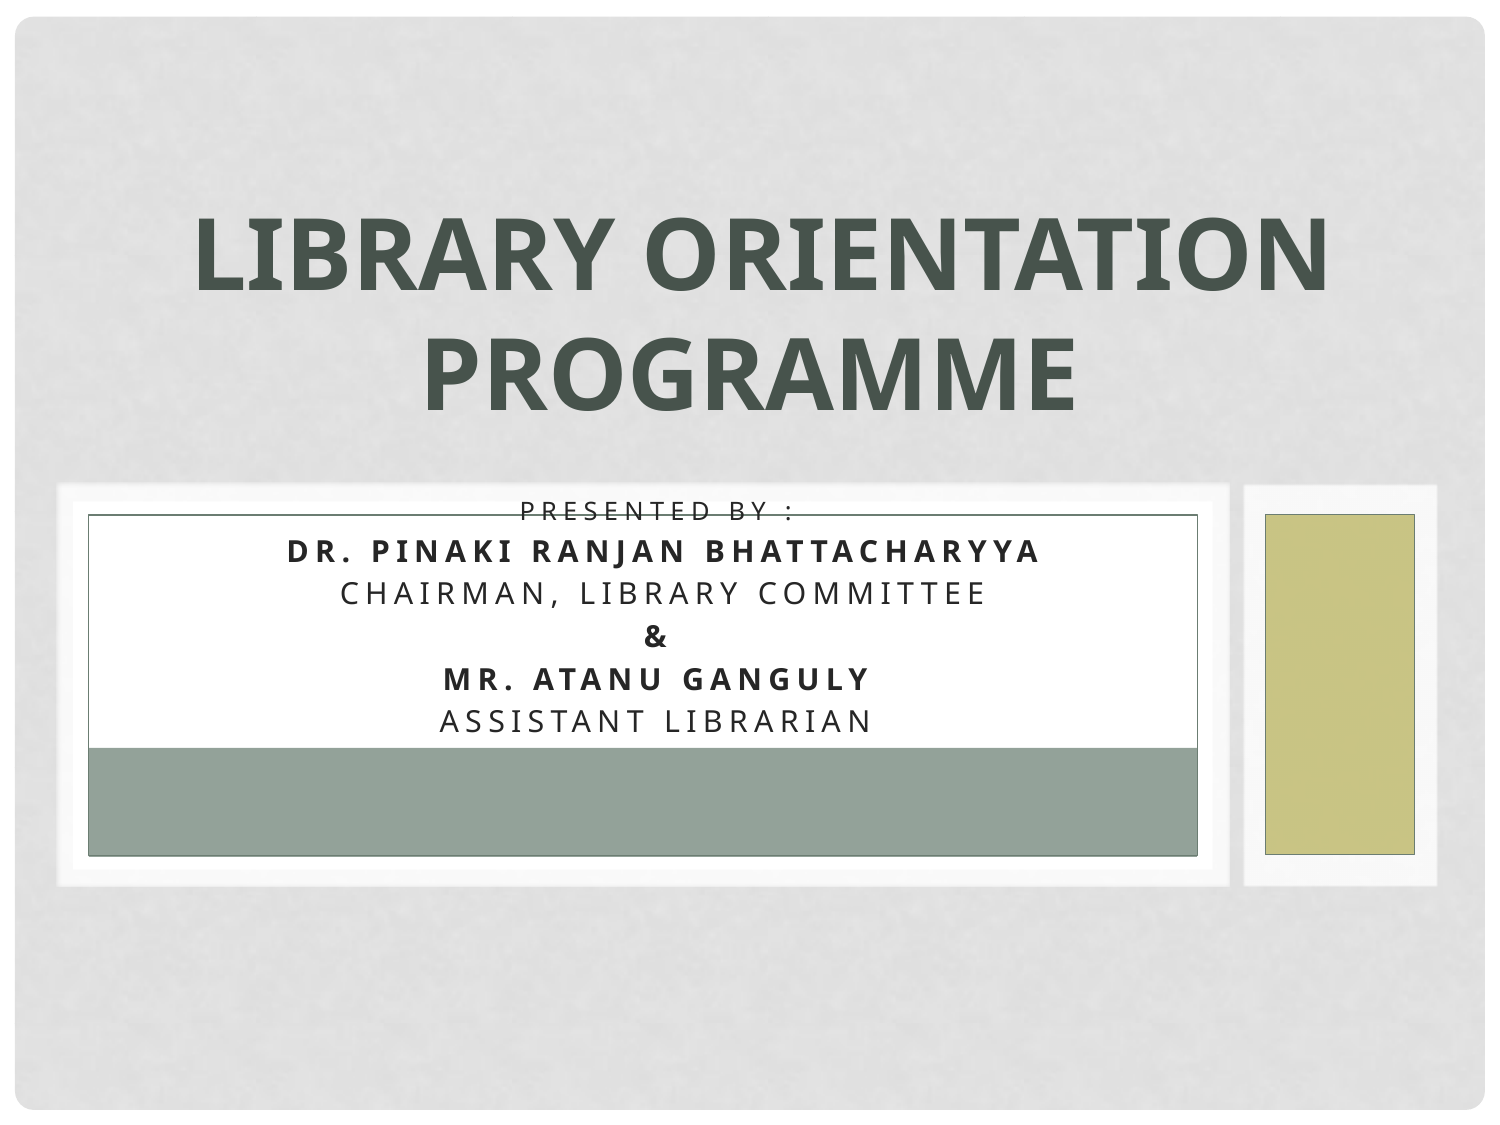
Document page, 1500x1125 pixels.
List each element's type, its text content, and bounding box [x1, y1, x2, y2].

subtitle Presented by : Dr. Pinaki Ranjan Bhattacharyya Chairman, Library Committee & Mr. Atanu Ganguly Assistant Librarian [50, 487, 1275, 750]
title Library Orientation Programme [125, 112, 1400, 438]
